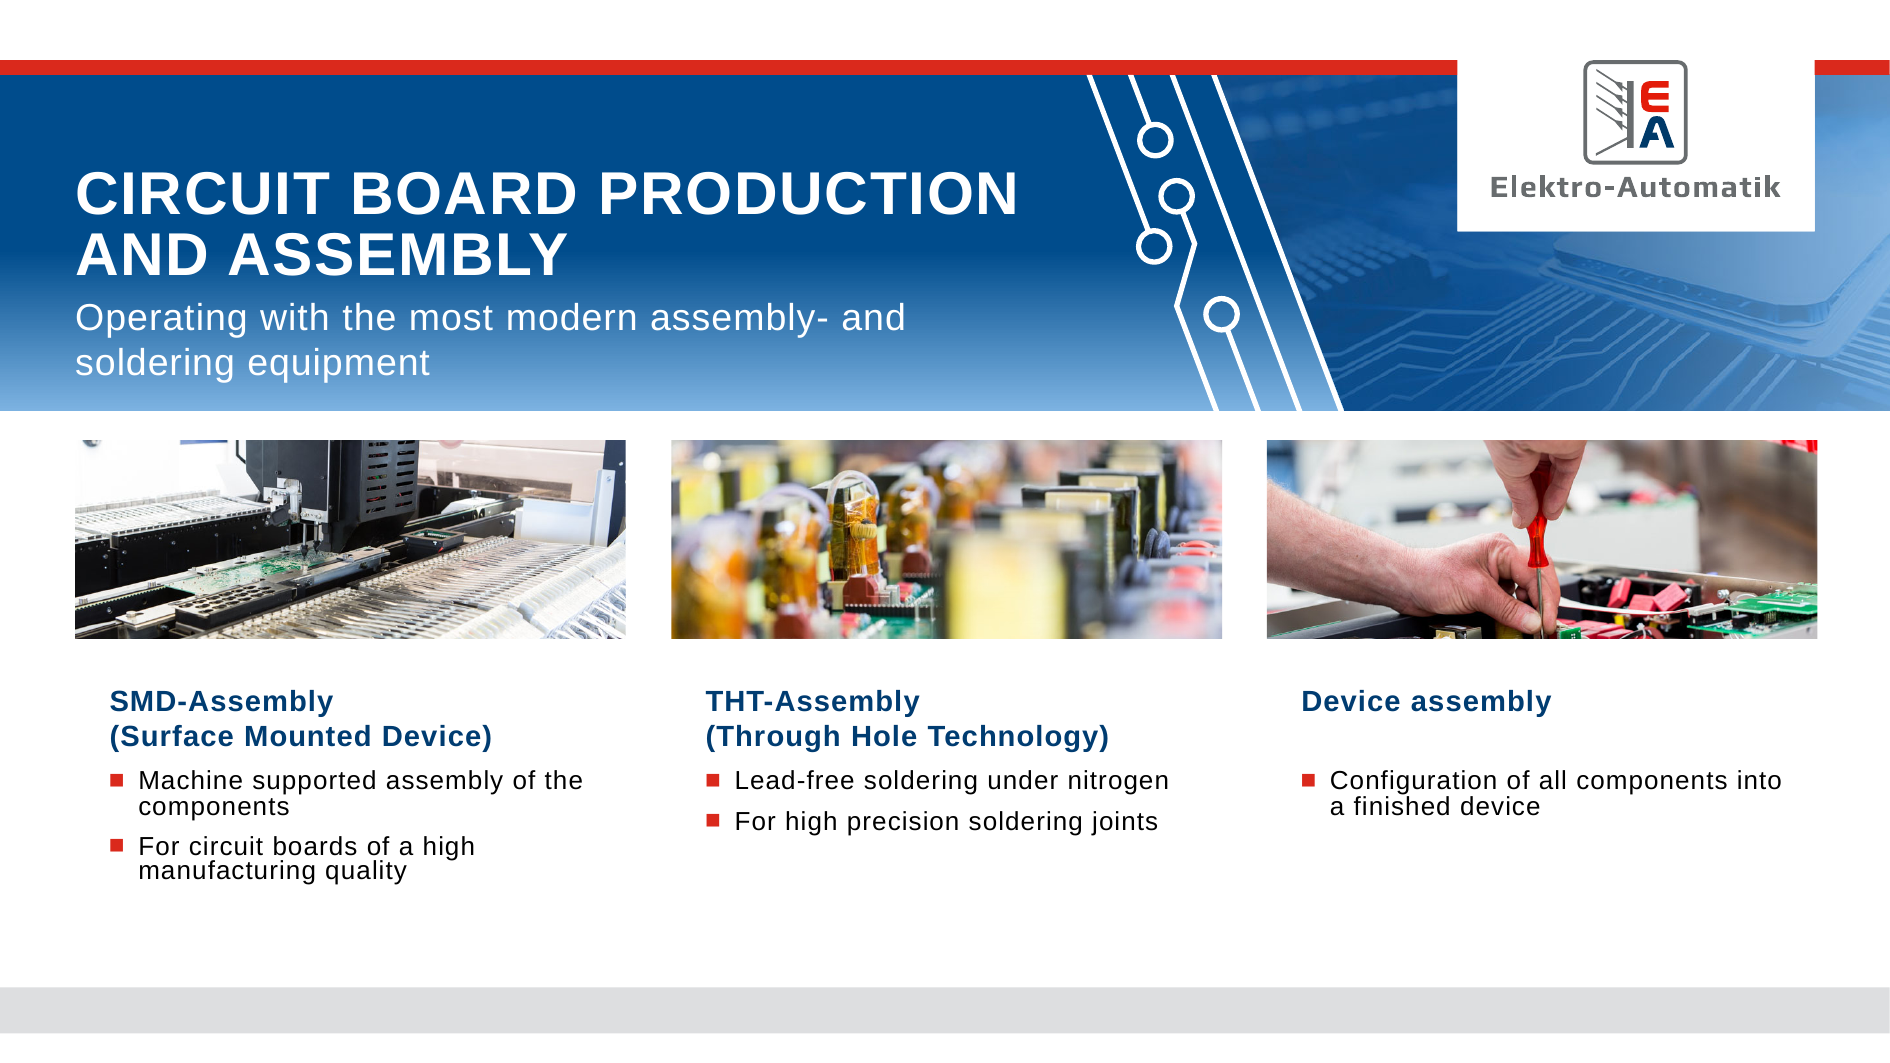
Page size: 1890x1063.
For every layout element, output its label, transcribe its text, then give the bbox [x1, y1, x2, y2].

list Lead-free soldering under nitrogen For high precision soldering joints [705, 770, 1191, 939]
picture [671, 440, 1223, 639]
picture [1266, 440, 1818, 639]
list SMD-Assembly (Surface Mounted Device) [109, 682, 595, 753]
picture [75, 440, 626, 639]
list Configuration of all components into a finished device [1300, 770, 1786, 939]
list Device assembly [1301, 682, 1787, 753]
list Machine supported assembly of the components For circuit boards of a high manufacturing quality [108, 770, 595, 939]
list CIRCUIT BOARD PRODUCTION AND ASSEMBLY [75, 164, 1075, 287]
picture [1218, 75, 1890, 411]
list THT-Assembly (Through Hole Technology) [705, 682, 1191, 753]
list Operating with the most modern assembly- and soldering equipment [75, 292, 1004, 344]
